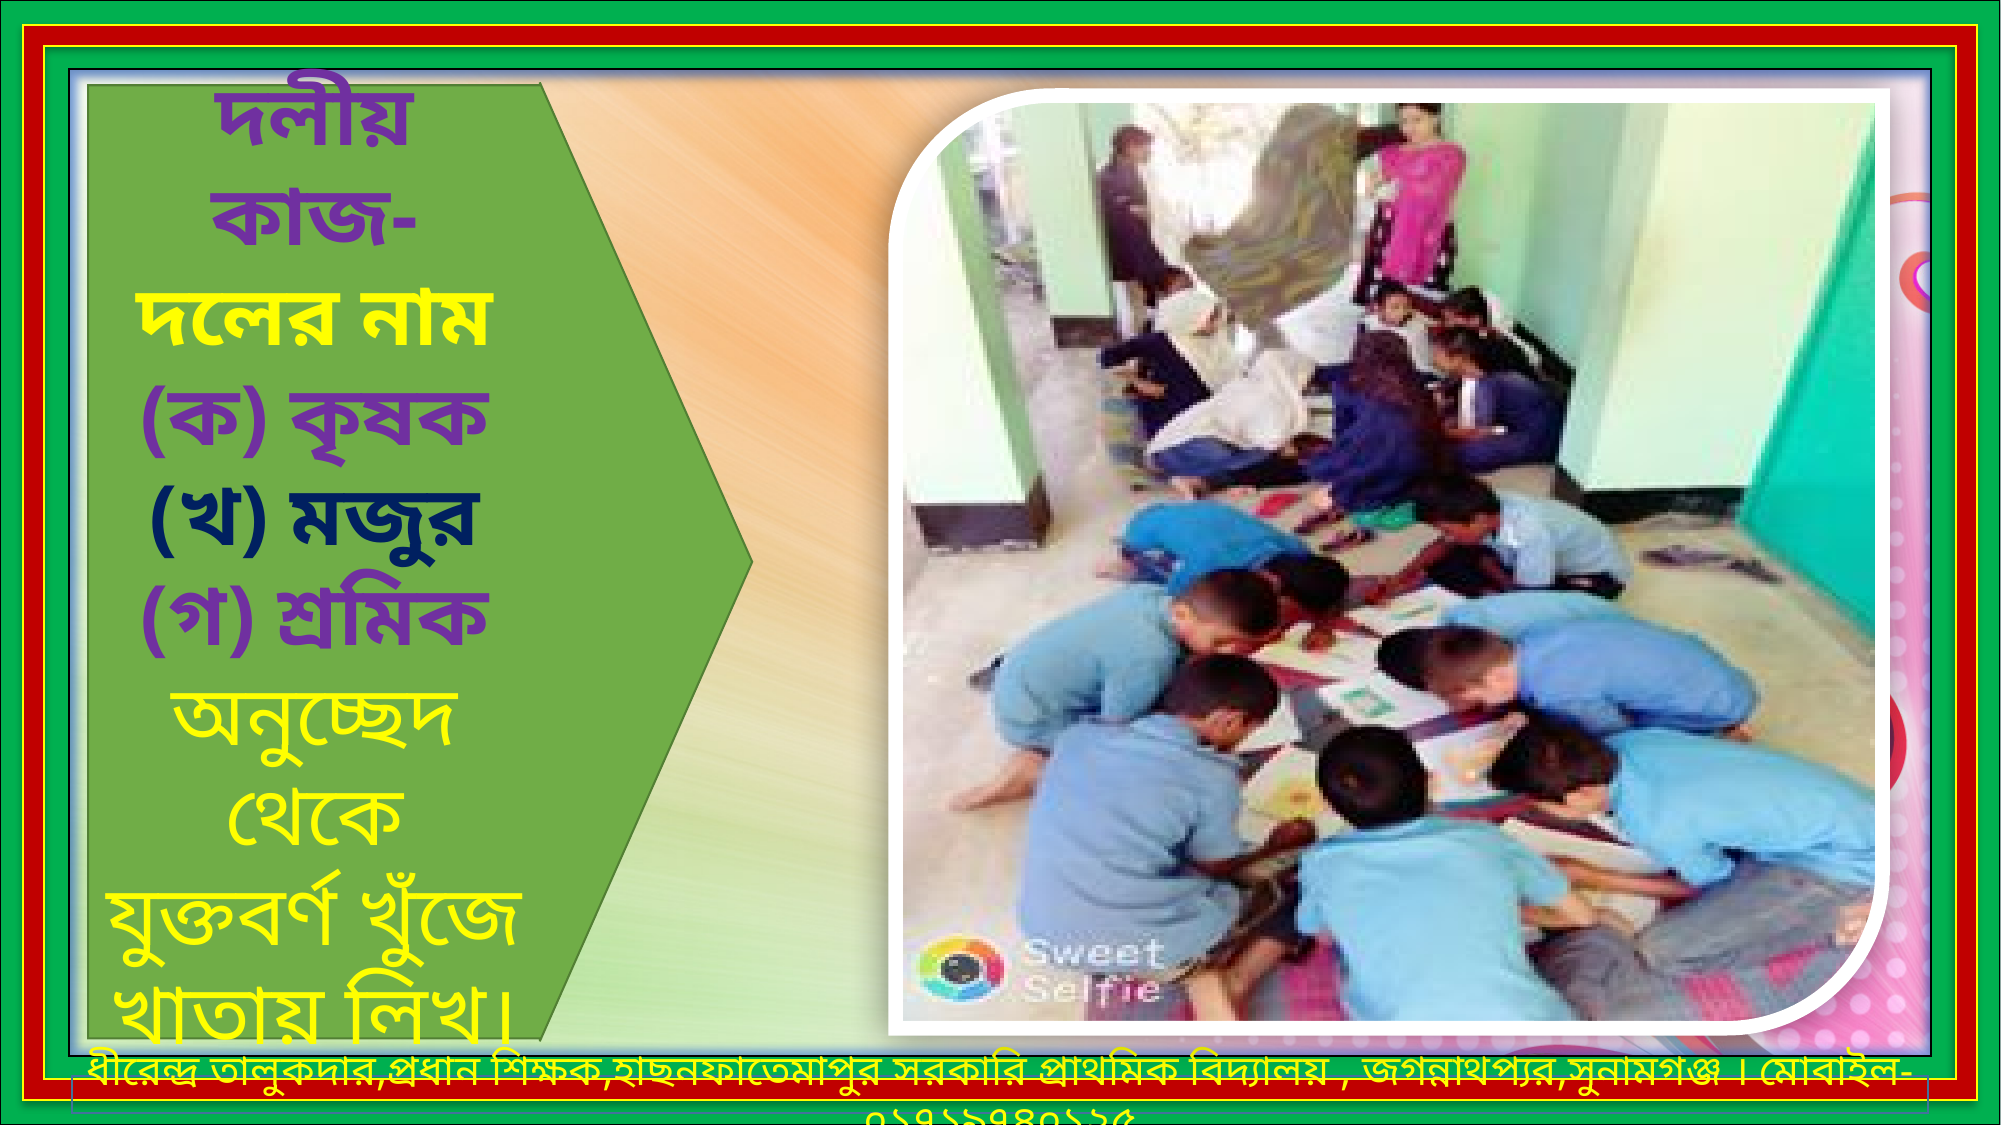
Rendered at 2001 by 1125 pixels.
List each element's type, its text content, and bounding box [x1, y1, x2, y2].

text_box দলীয় কাজ- দলের নাম (ক) কৃষক (খ) মজুর (গ) শ্রমিক অনুচ্ছেদ থেকে যুক্তবর্ণ খুঁজে খাতায় লিখ। [87, 82, 754, 1042]
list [895, 95, 1883, 1029]
picture [76, 77, 1926, 1050]
